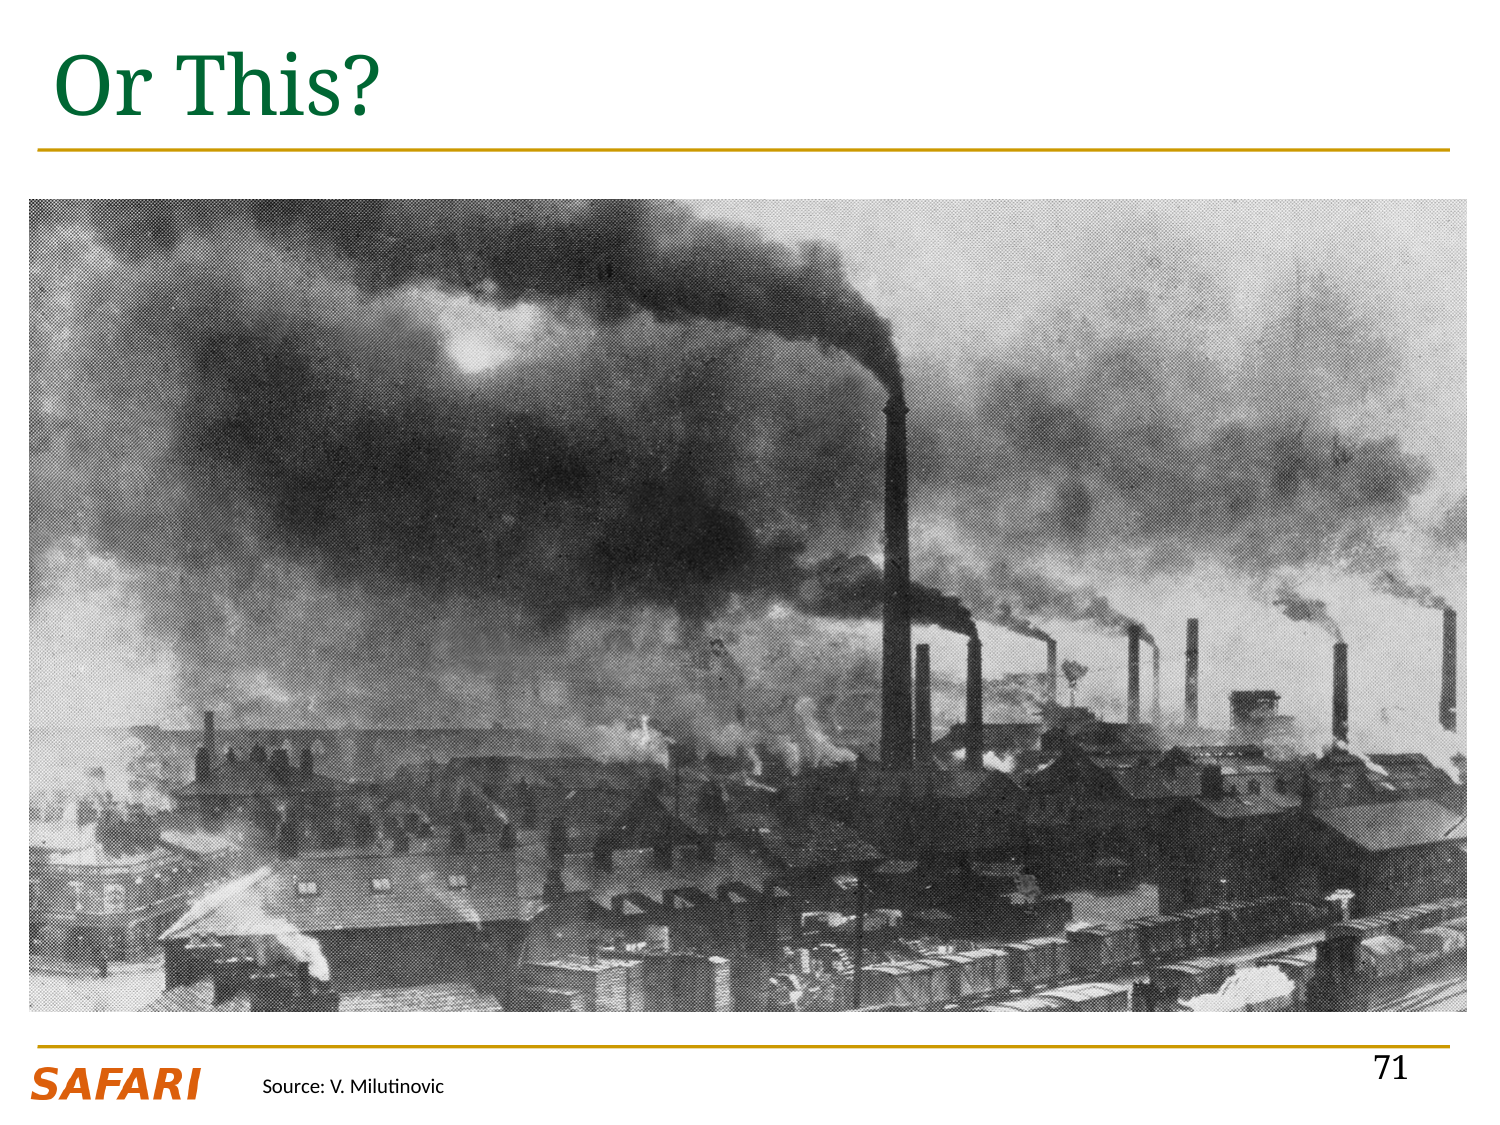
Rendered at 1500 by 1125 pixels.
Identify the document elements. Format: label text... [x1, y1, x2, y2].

picture [29, 198, 1468, 1012]
picture [29, 1058, 207, 1110]
slide_number 71 [1074, 1023, 1426, 1100]
title Or This? [37, 24, 1451, 197]
text_box Source: V. Milutinovic [247, 1065, 460, 1106]
